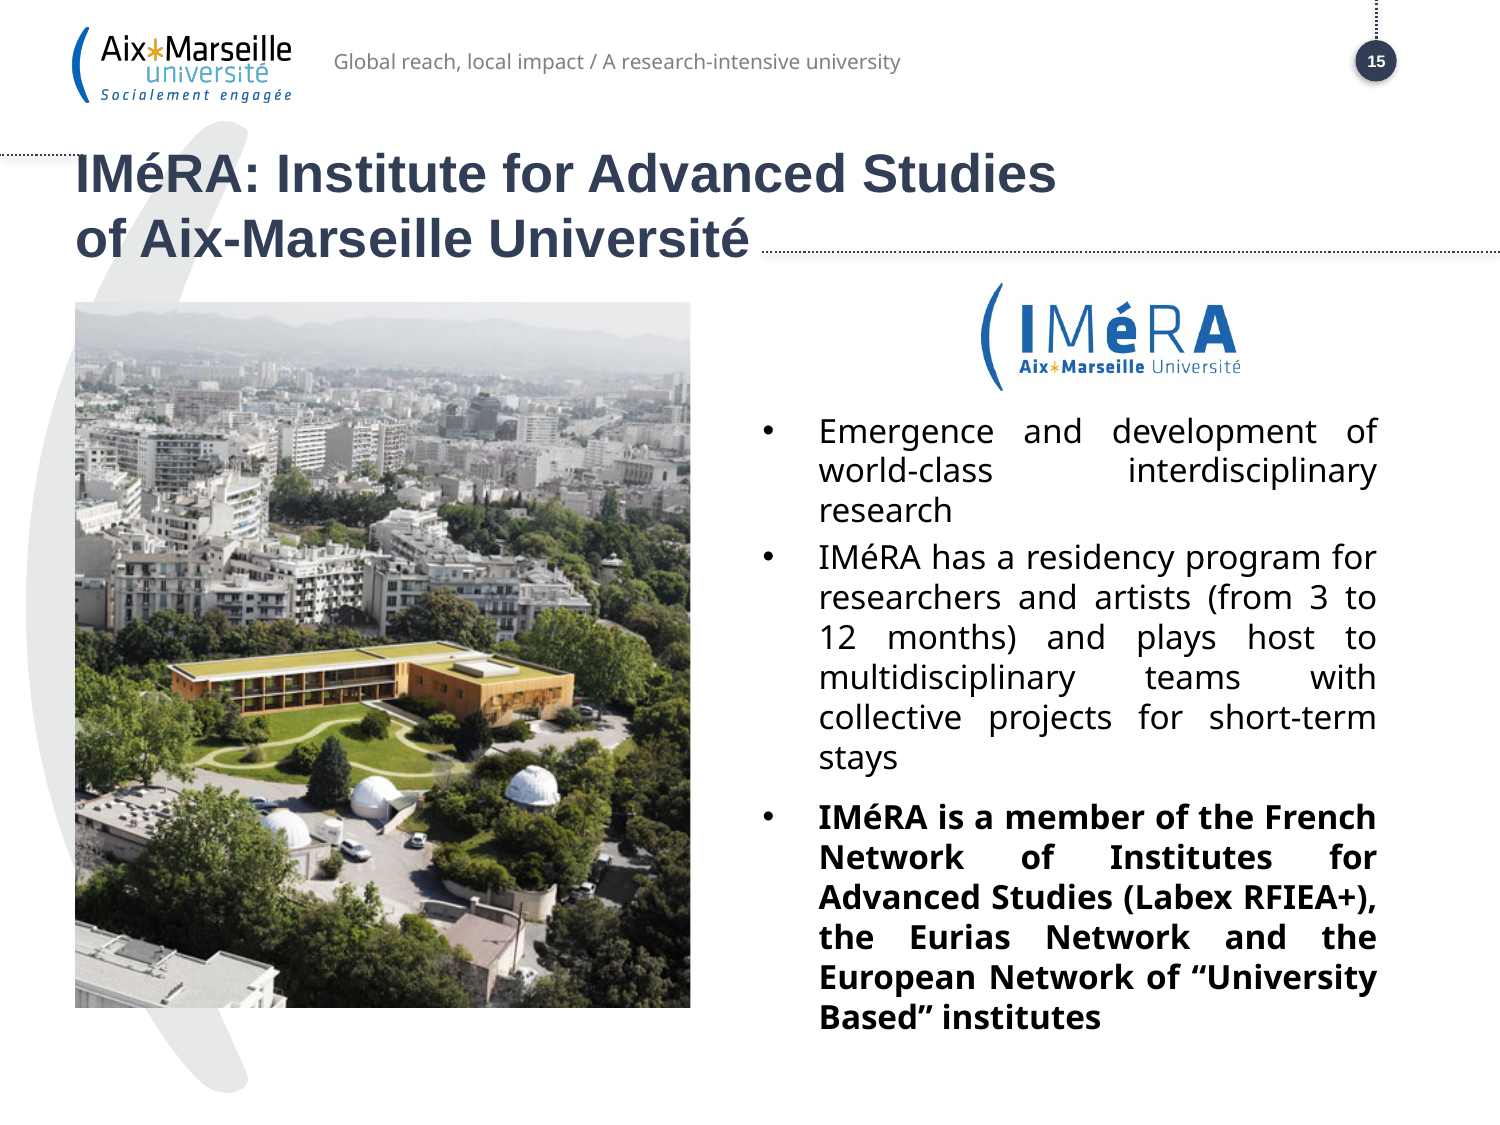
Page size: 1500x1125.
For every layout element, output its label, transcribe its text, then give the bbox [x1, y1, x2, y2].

picture [980, 283, 1240, 391]
title IMéRA: Institute for Advanced Studies of Aix-Marseille Université [75, 138, 1425, 244]
picture [72, 27, 291, 103]
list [74, 301, 691, 1008]
footer Global reach, local impact / A research-intensive university [318, 28, 1312, 94]
slide_number 15 [1339, 49, 1414, 73]
list Emergence and development of world-class interdisciplinary research IMéRA has a residency program for researchers and artists (from 3 to 12 months) and plays host to multidisciplinary teams with collective projects for short-term stays IMéRA is a member of the French Network of Institutes for Advanced Studies (Labex RFIEA+), the Eurias Network and the European Network of “University Based” institutes [762, 262, 1379, 1005]
